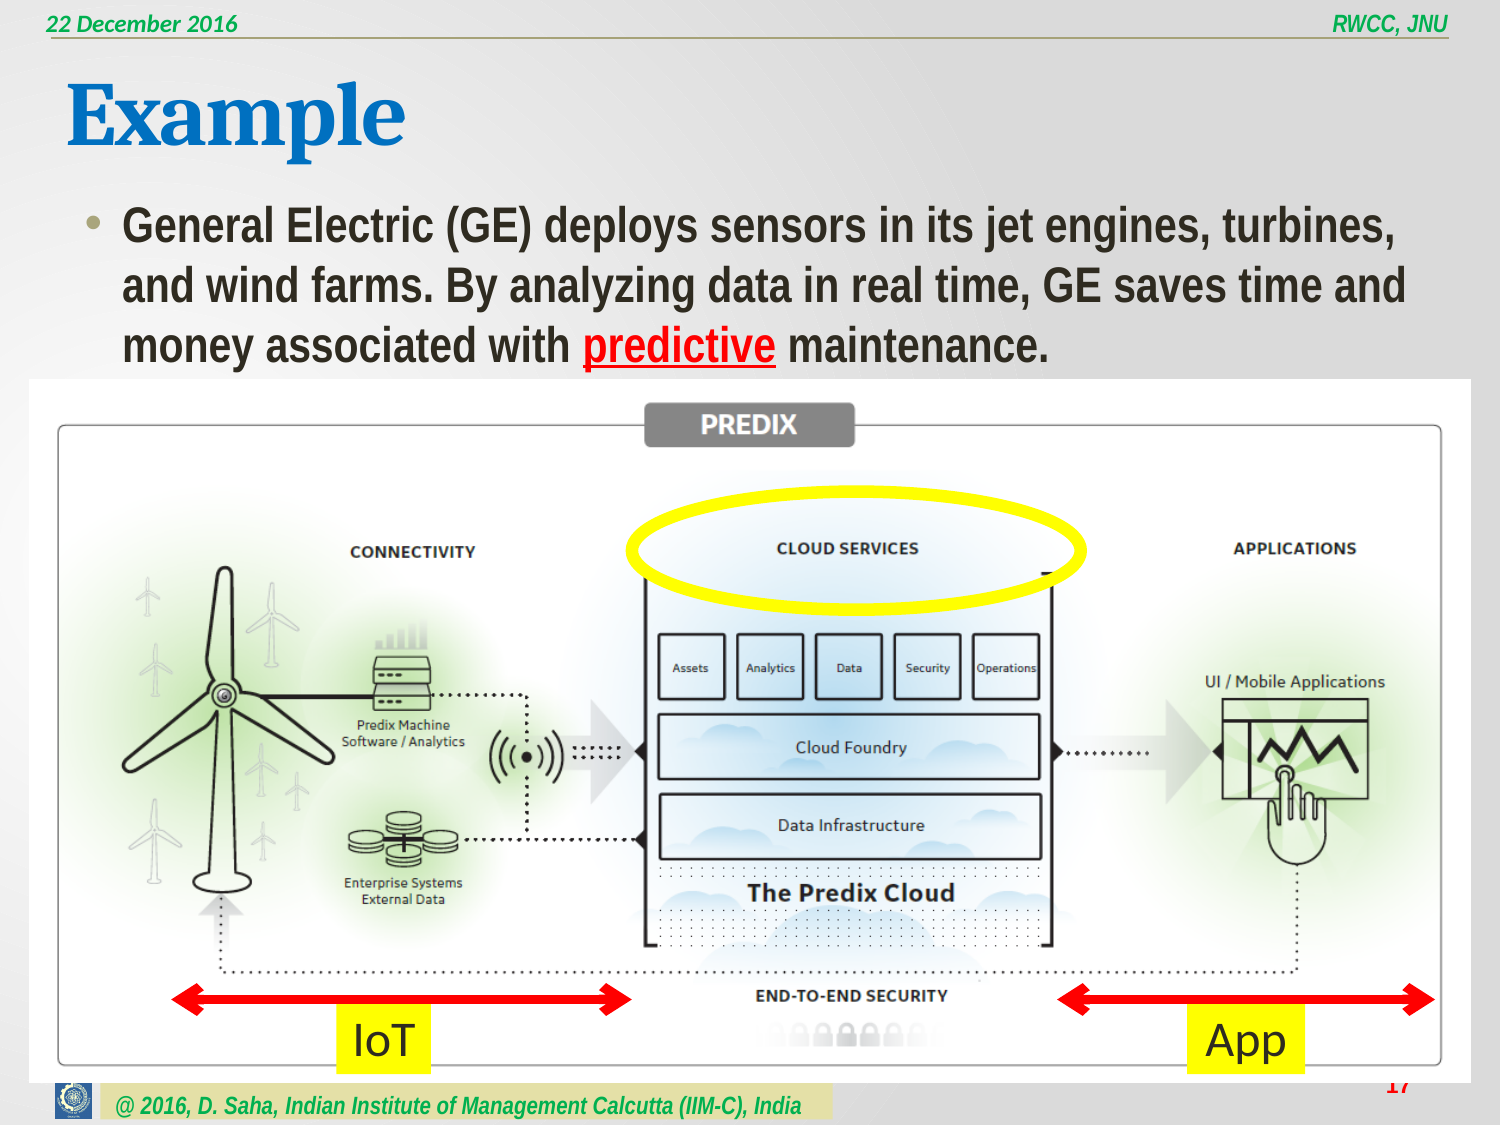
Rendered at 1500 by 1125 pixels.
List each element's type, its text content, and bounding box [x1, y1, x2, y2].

title Example [50, 45, 1447, 173]
picture [28, 378, 1472, 1119]
list General Electric (GE) deploys sensors in its jet engines, turbines, and wind farms. By analyzing data in real time, GE saves time and money associated with predictive maintenance. [50, 184, 1447, 371]
